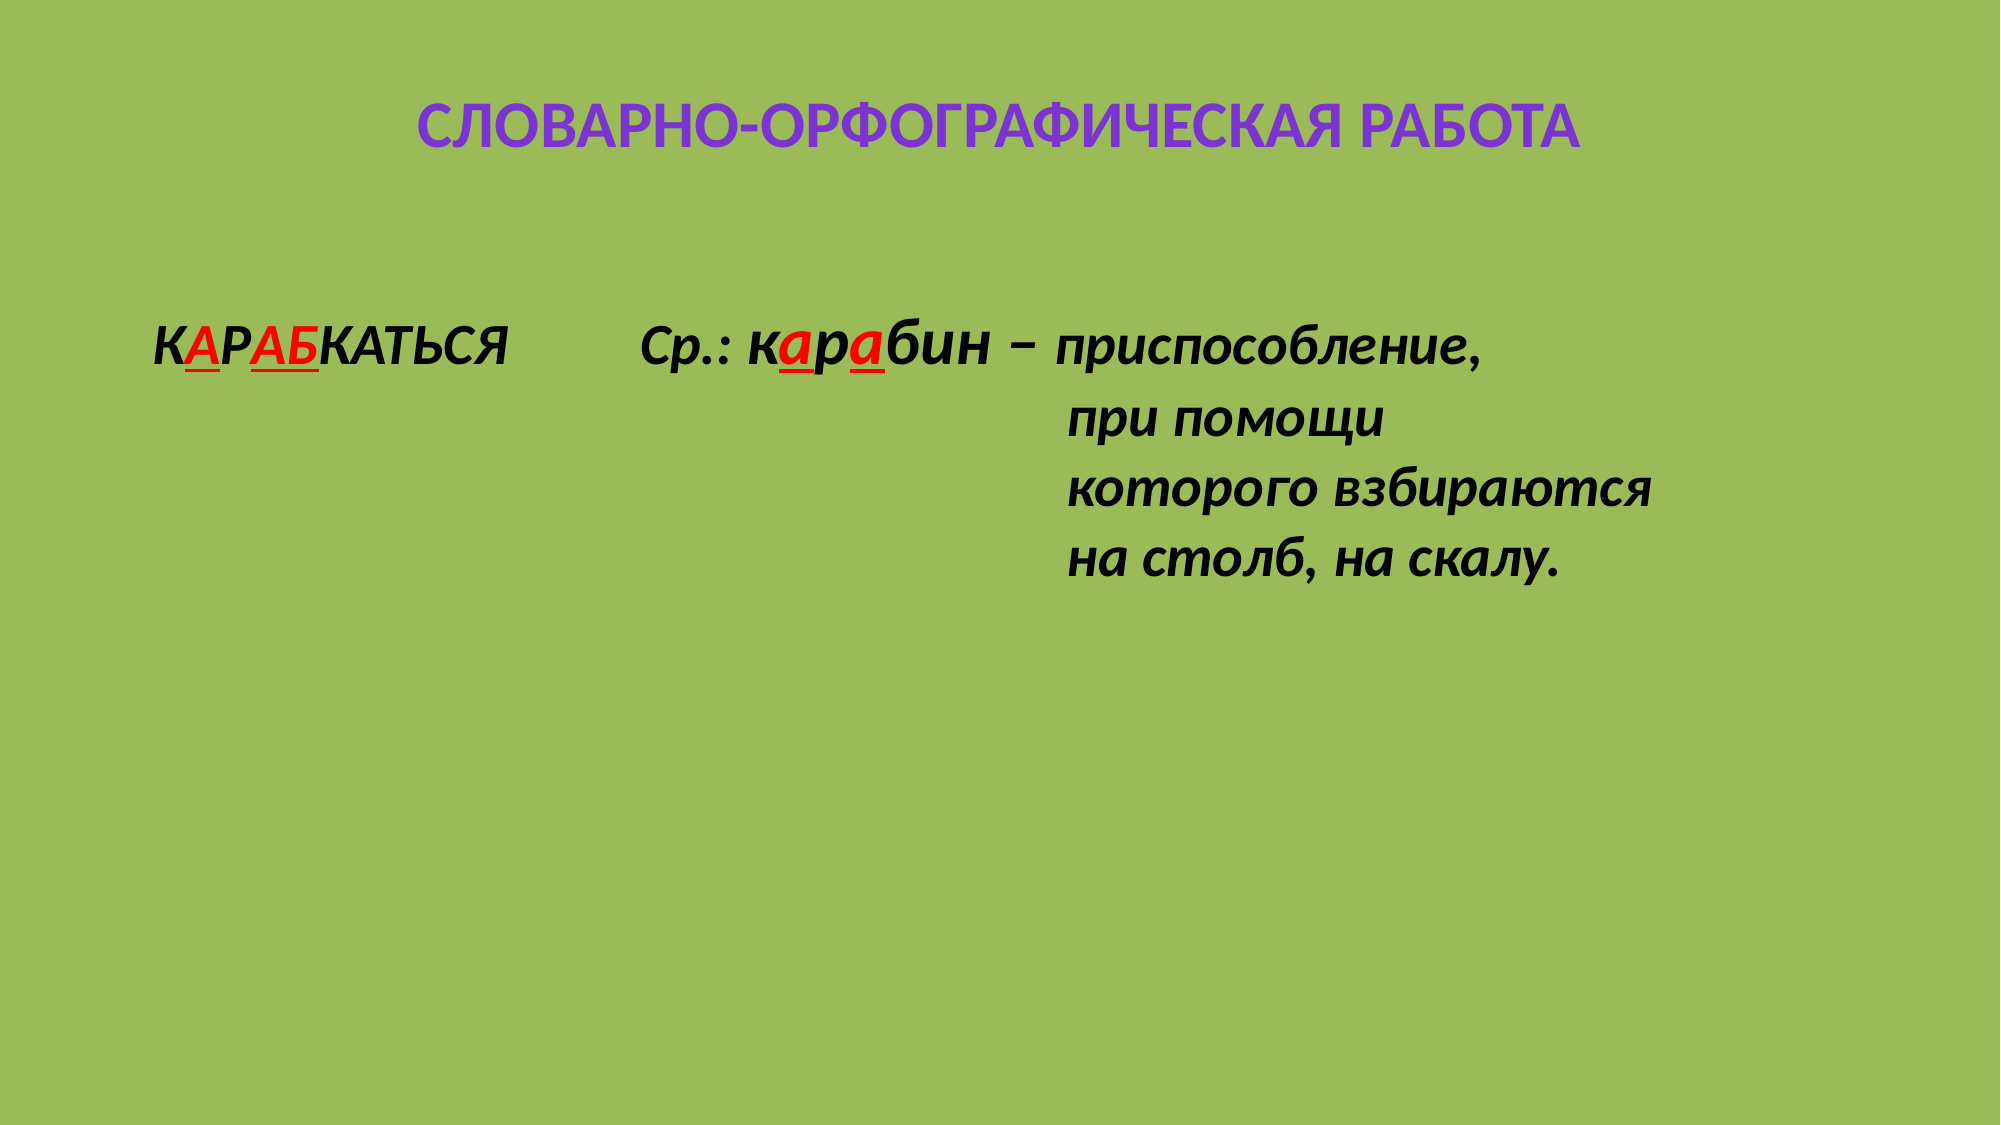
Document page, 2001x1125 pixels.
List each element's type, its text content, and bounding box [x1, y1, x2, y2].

title СЛОВАРНО-ОРФОГРАФИЧЕСКАЯ РАБОТА [324, 44, 1676, 197]
text_box КАРАБКАТЬСЯ Ср.: карабин – приспособление, при помощи которого взбираются на столб, на скалу. [137, 290, 1716, 596]
